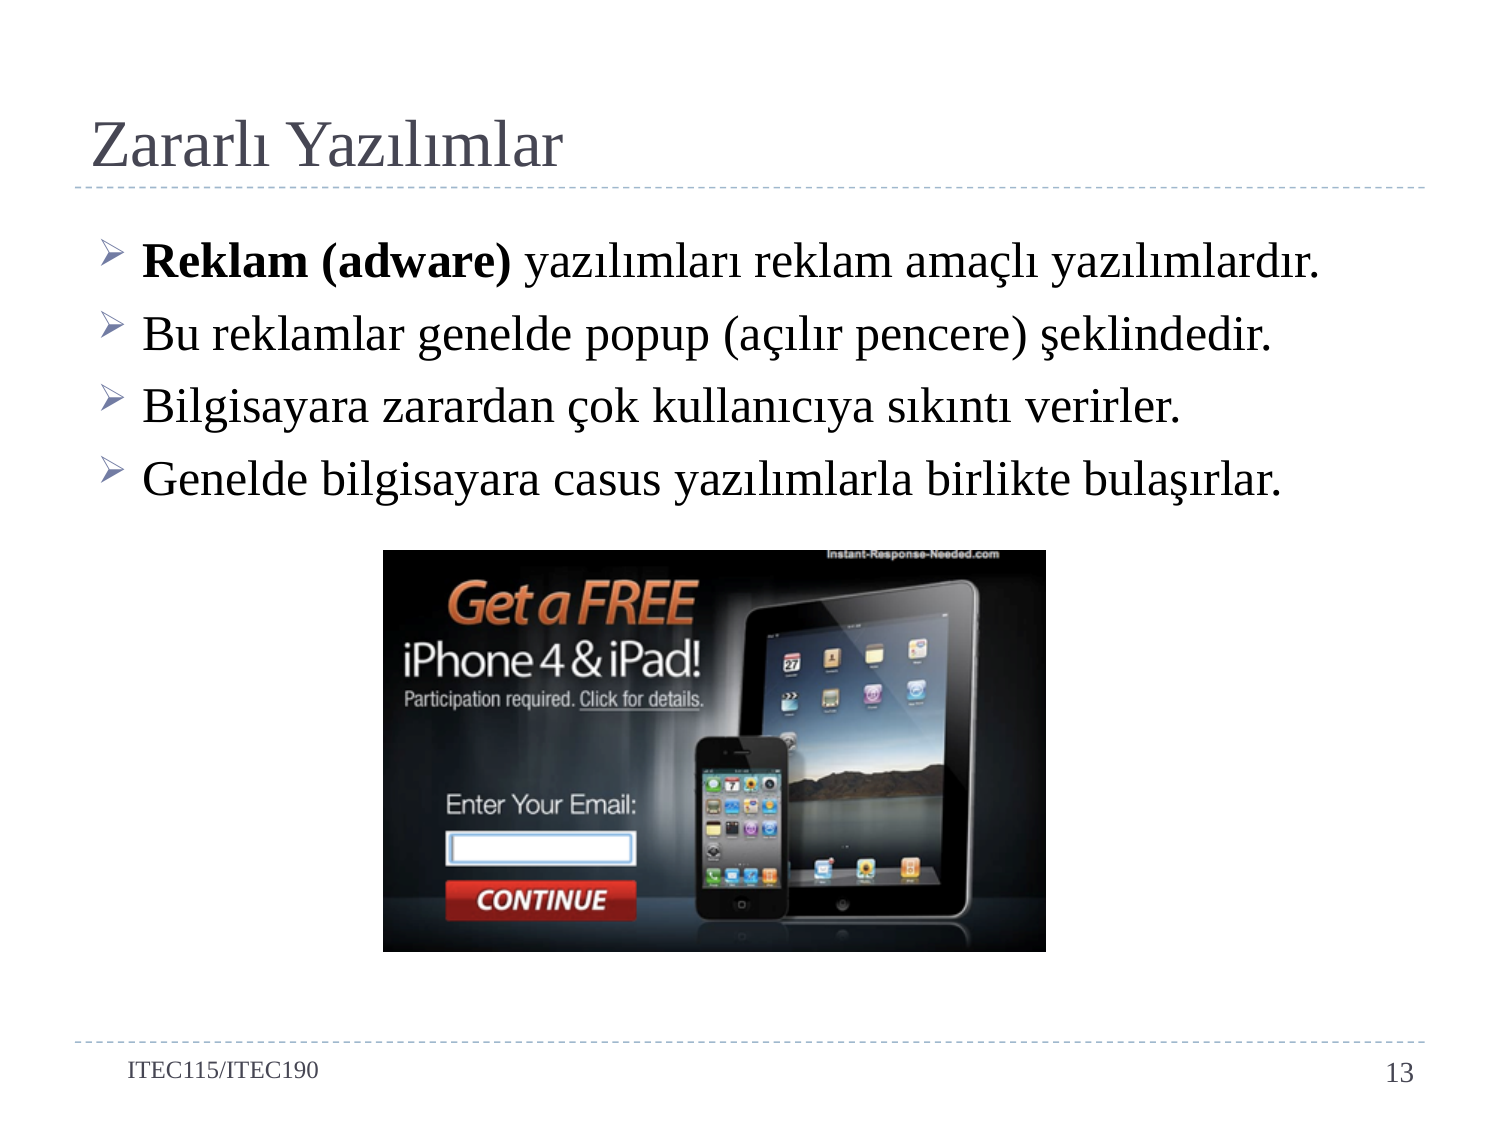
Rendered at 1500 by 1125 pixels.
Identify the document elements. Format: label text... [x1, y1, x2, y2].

list Reklam (adware) yazılımları reklam amaçlı yazılımlardır. Bu reklamlar genelde popup (açılır pencere) şeklindedir. Bilgisayara zarardan çok kullanıcıya sıkıntı verirler. Genelde bilgisayara casus yazılımlarla birlikte bulaşırlar. [82, 219, 1424, 1000]
picture [383, 550, 1046, 952]
title Zararlı Yazılımlar [75, 24, 1425, 188]
slide_number 13 [1352, 1045, 1430, 1106]
footer ITEC115/ITEC190 [112, 1045, 1352, 1106]
